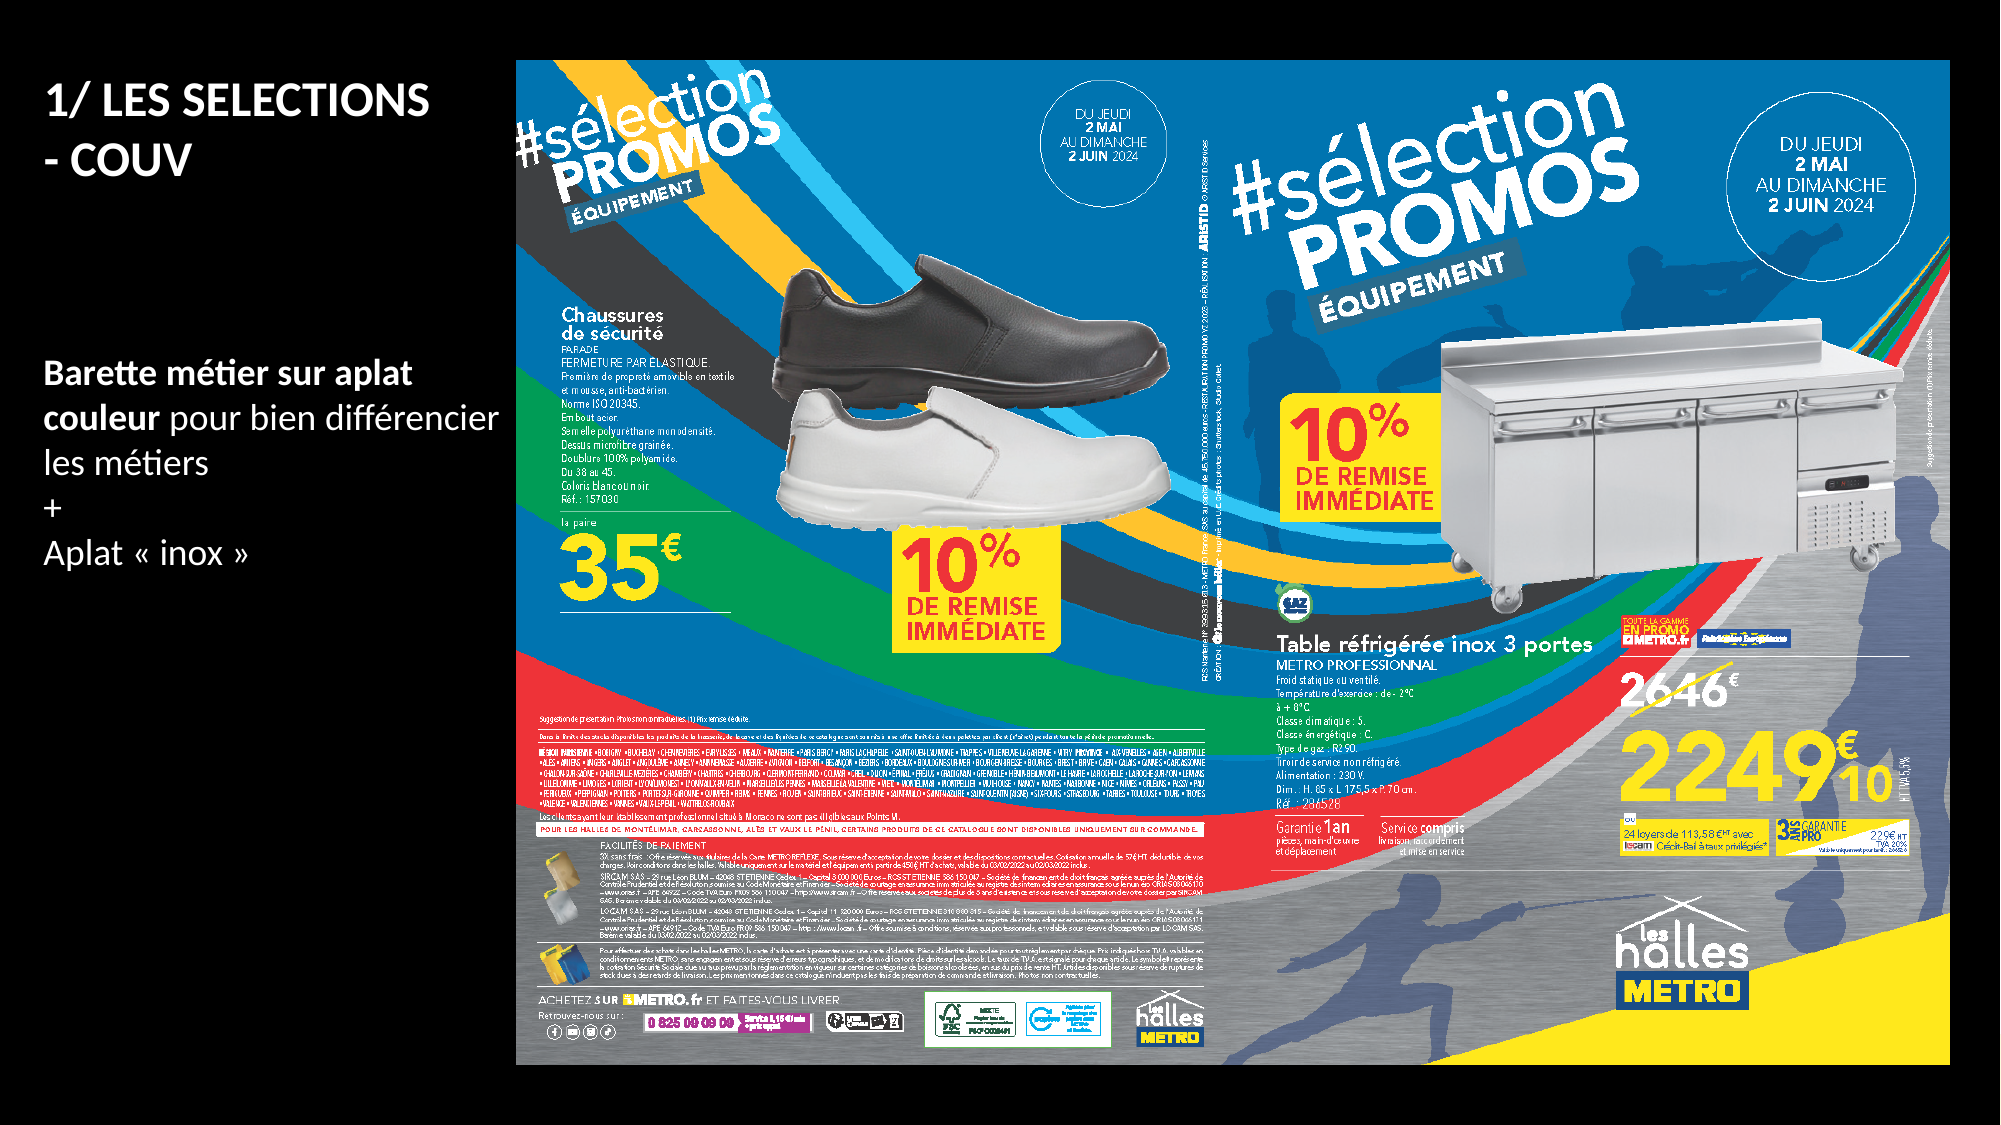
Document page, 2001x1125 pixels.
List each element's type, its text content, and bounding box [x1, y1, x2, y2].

picture [1320, 159, 1362, 206]
picture [1823, 199, 1827, 211]
text_box 1/ LES SELECTIONS - COUV [28, 3, 502, 250]
picture [547, 127, 570, 158]
picture [670, 84, 693, 120]
picture [1391, 194, 1453, 256]
picture [585, 153, 620, 193]
picture [580, 105, 586, 114]
picture [1359, 124, 1384, 195]
picture [1289, 225, 1336, 289]
text_box Barette métier sur aplat couleur pour bien différencier les métiers + Aplat « inox » [28, 348, 511, 573]
picture [709, 115, 748, 155]
picture [573, 119, 600, 149]
picture [1529, 153, 1591, 216]
picture [1592, 138, 1638, 201]
picture [1526, 100, 1571, 147]
picture [1452, 168, 1531, 242]
picture [1234, 160, 1273, 234]
picture [516, 60, 1951, 1065]
picture [1576, 84, 1623, 135]
text_box [0, 0, 2000, 1125]
picture [1308, 238, 1526, 333]
picture [1279, 172, 1316, 219]
picture [1338, 211, 1397, 275]
picture [1437, 106, 1506, 172]
picture [1498, 91, 1507, 101]
picture [1330, 136, 1340, 151]
picture [1389, 140, 1431, 187]
picture [1200, 236, 1207, 242]
picture [693, 89, 703, 116]
picture [1503, 112, 1522, 156]
